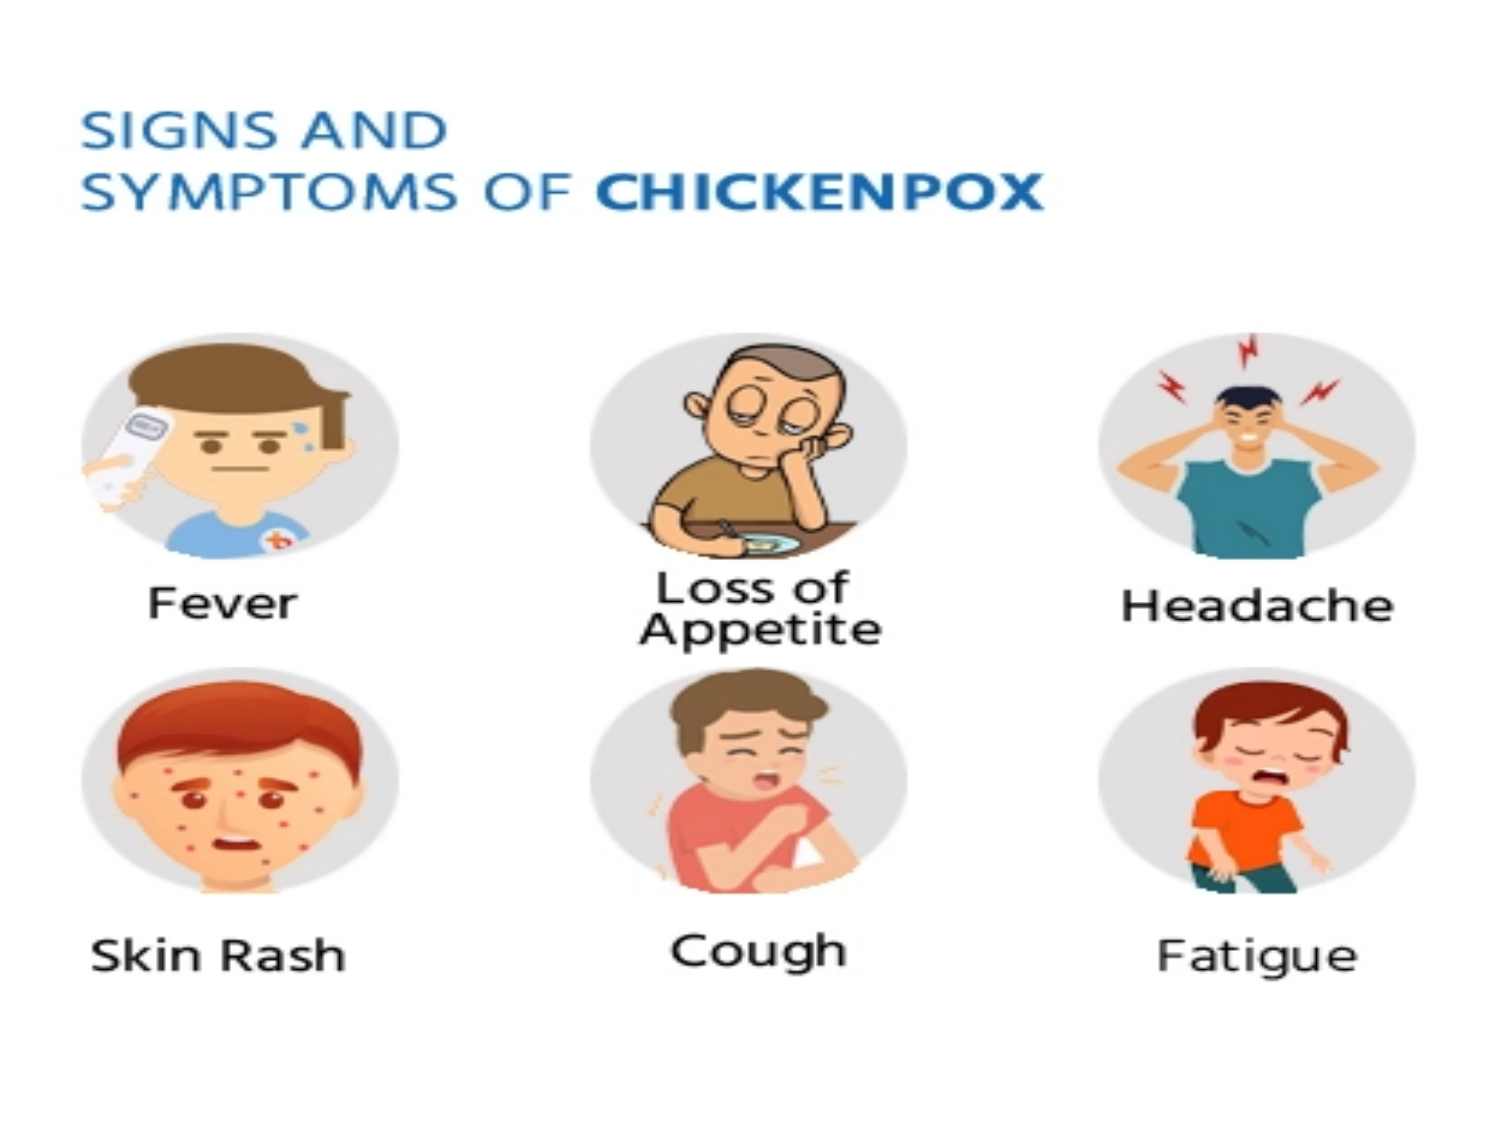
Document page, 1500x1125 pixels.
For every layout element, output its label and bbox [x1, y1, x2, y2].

picture [29, 30, 1471, 1059]
